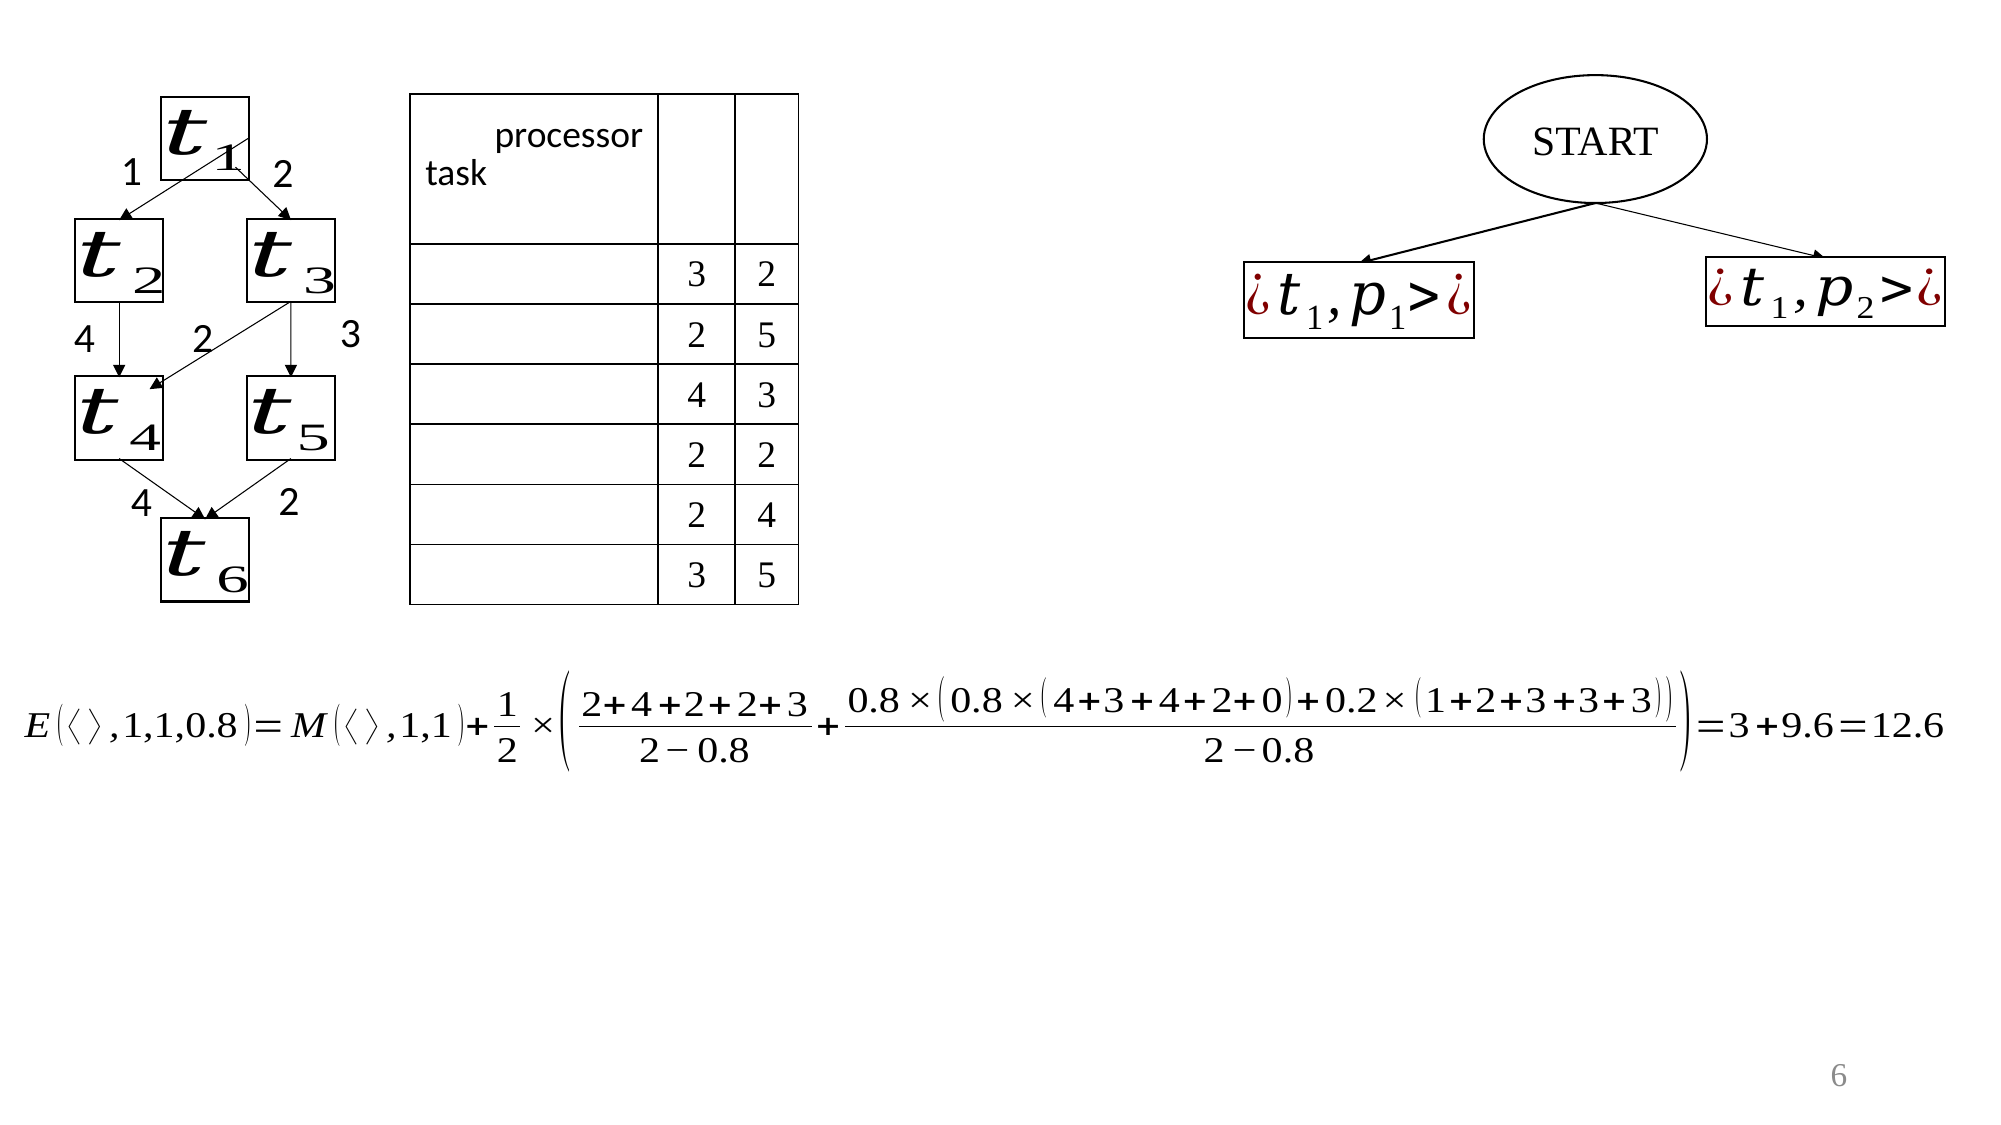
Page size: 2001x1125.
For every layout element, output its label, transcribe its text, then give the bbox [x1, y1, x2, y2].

slide_number 6 [1412, 1042, 1863, 1103]
title [4, 0, 2000, 219]
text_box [1358, 202, 1596, 264]
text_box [1595, 202, 1826, 259]
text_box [58, 97, 364, 601]
